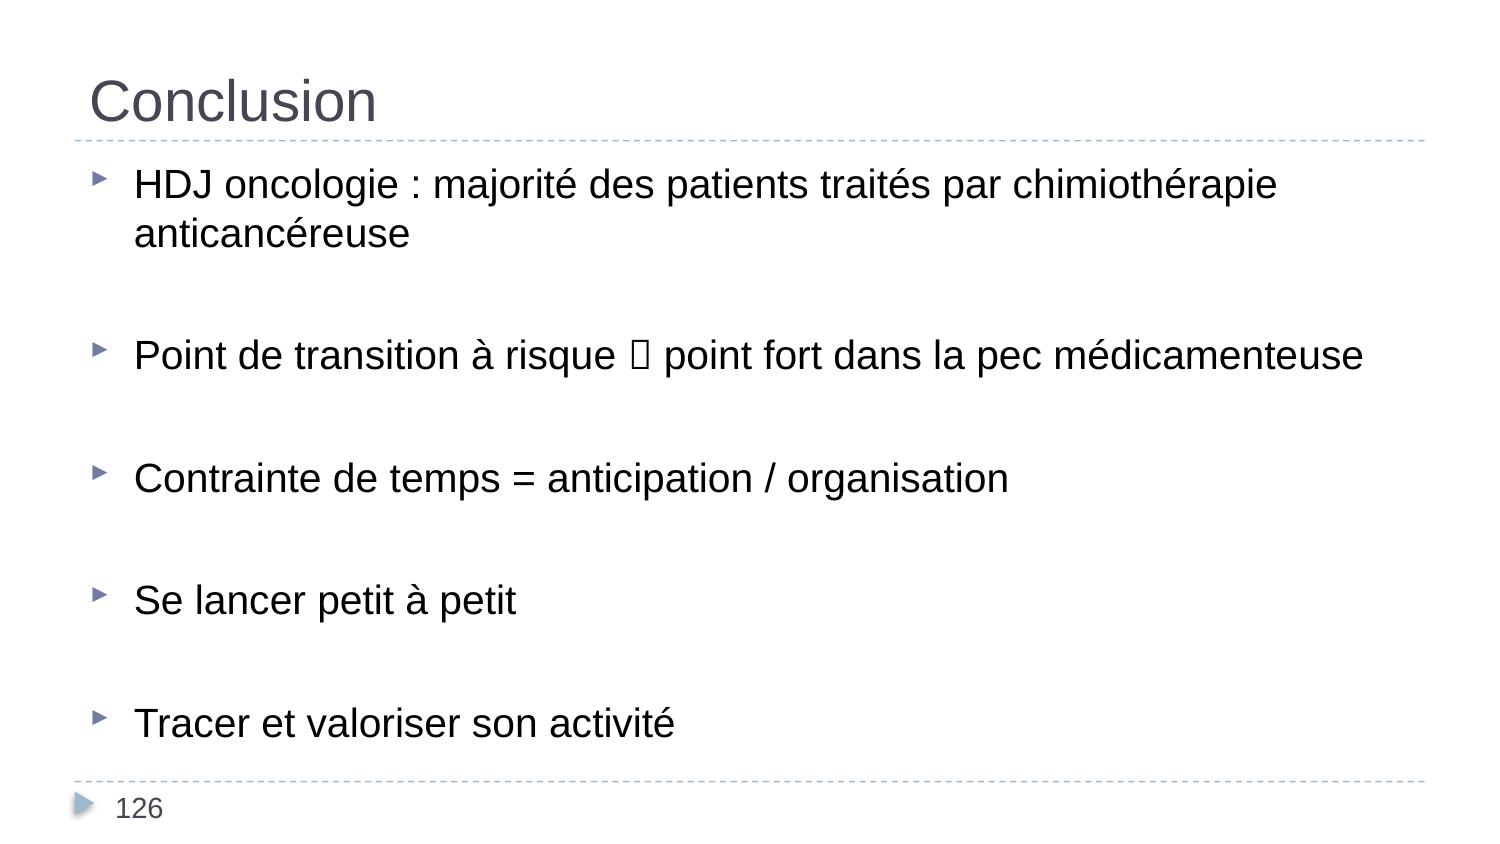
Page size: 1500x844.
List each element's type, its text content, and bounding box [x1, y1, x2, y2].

slide_number 126 [100, 782, 426, 827]
list HDJ oncologie : majorité des patients traités par chimiothérapie anticancéreuse Point de transition à risque  point fort dans la pec médicamenteuse Contrainte de temps = anticipation / organisation Se lancer petit à petit Tracer et valoriser son activité [75, 150, 1425, 758]
title Conclusion [75, 18, 1425, 141]
